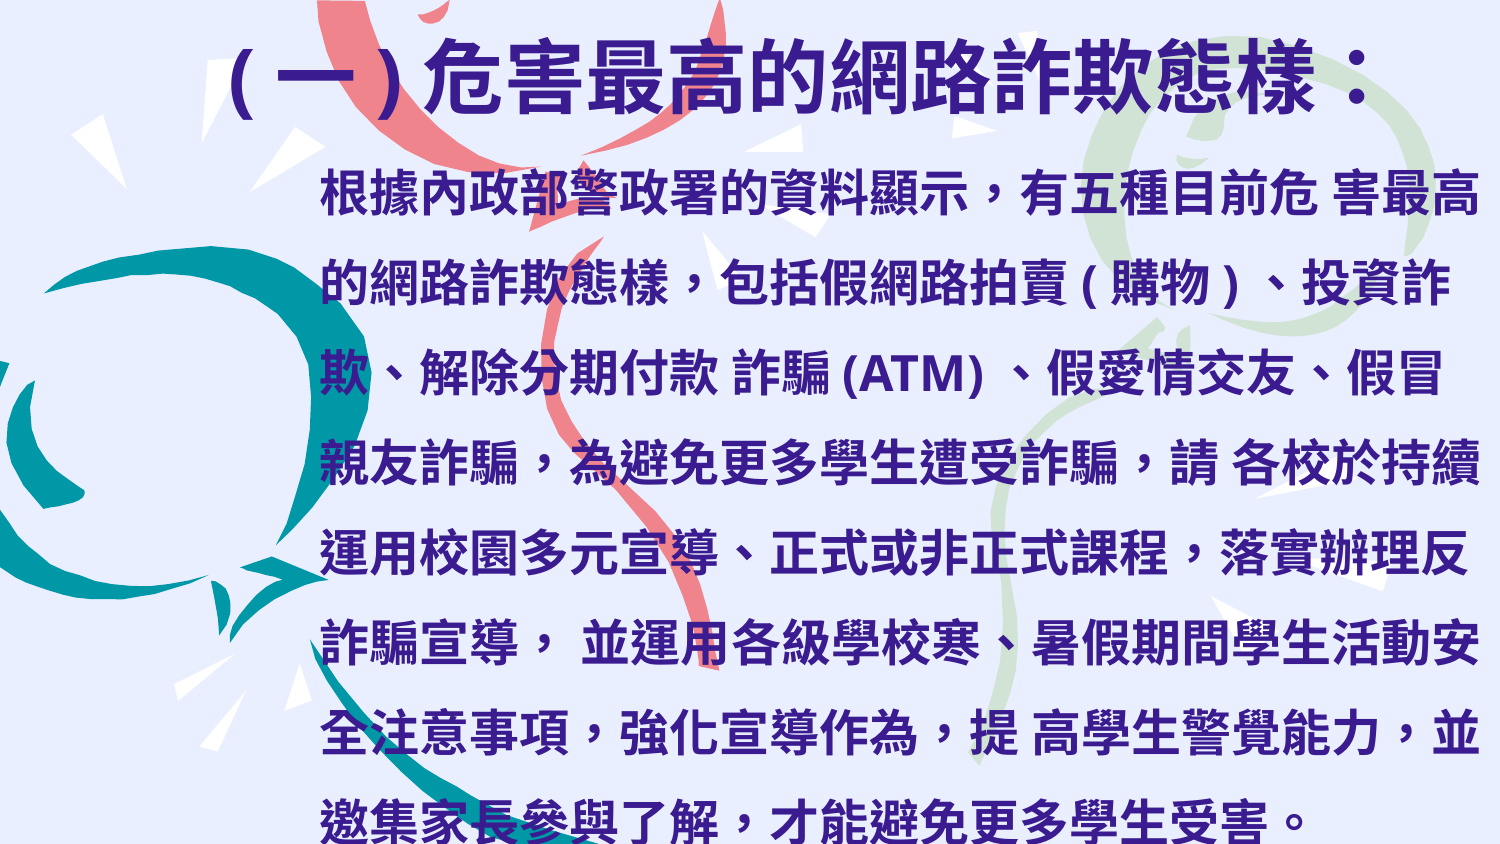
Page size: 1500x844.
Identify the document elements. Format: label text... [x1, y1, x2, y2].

subtitle 根據內政部警政署的資料顯示，有五種目前危 害最高的網路詐欺態樣，包括假網路拍賣(購物)、投資詐欺、解除分期付款 詐騙(ATM)、假愛情交友、假冒親友詐騙，為避免更多學生遭受詐騙，請 各校於持續運用校園多元宣導、正式或非正式課程，落實辦理反詐騙宣導， 並運用各級學校寒、暑假期間學生活動安全注意事項，強化宣導作為，提 高學生警覺能力，並邀集家長參與了解，才能避免更多學生受害。 [304, 116, 1500, 662]
title (一)危害最高的網路詐欺態樣： [213, 11, 1425, 165]
